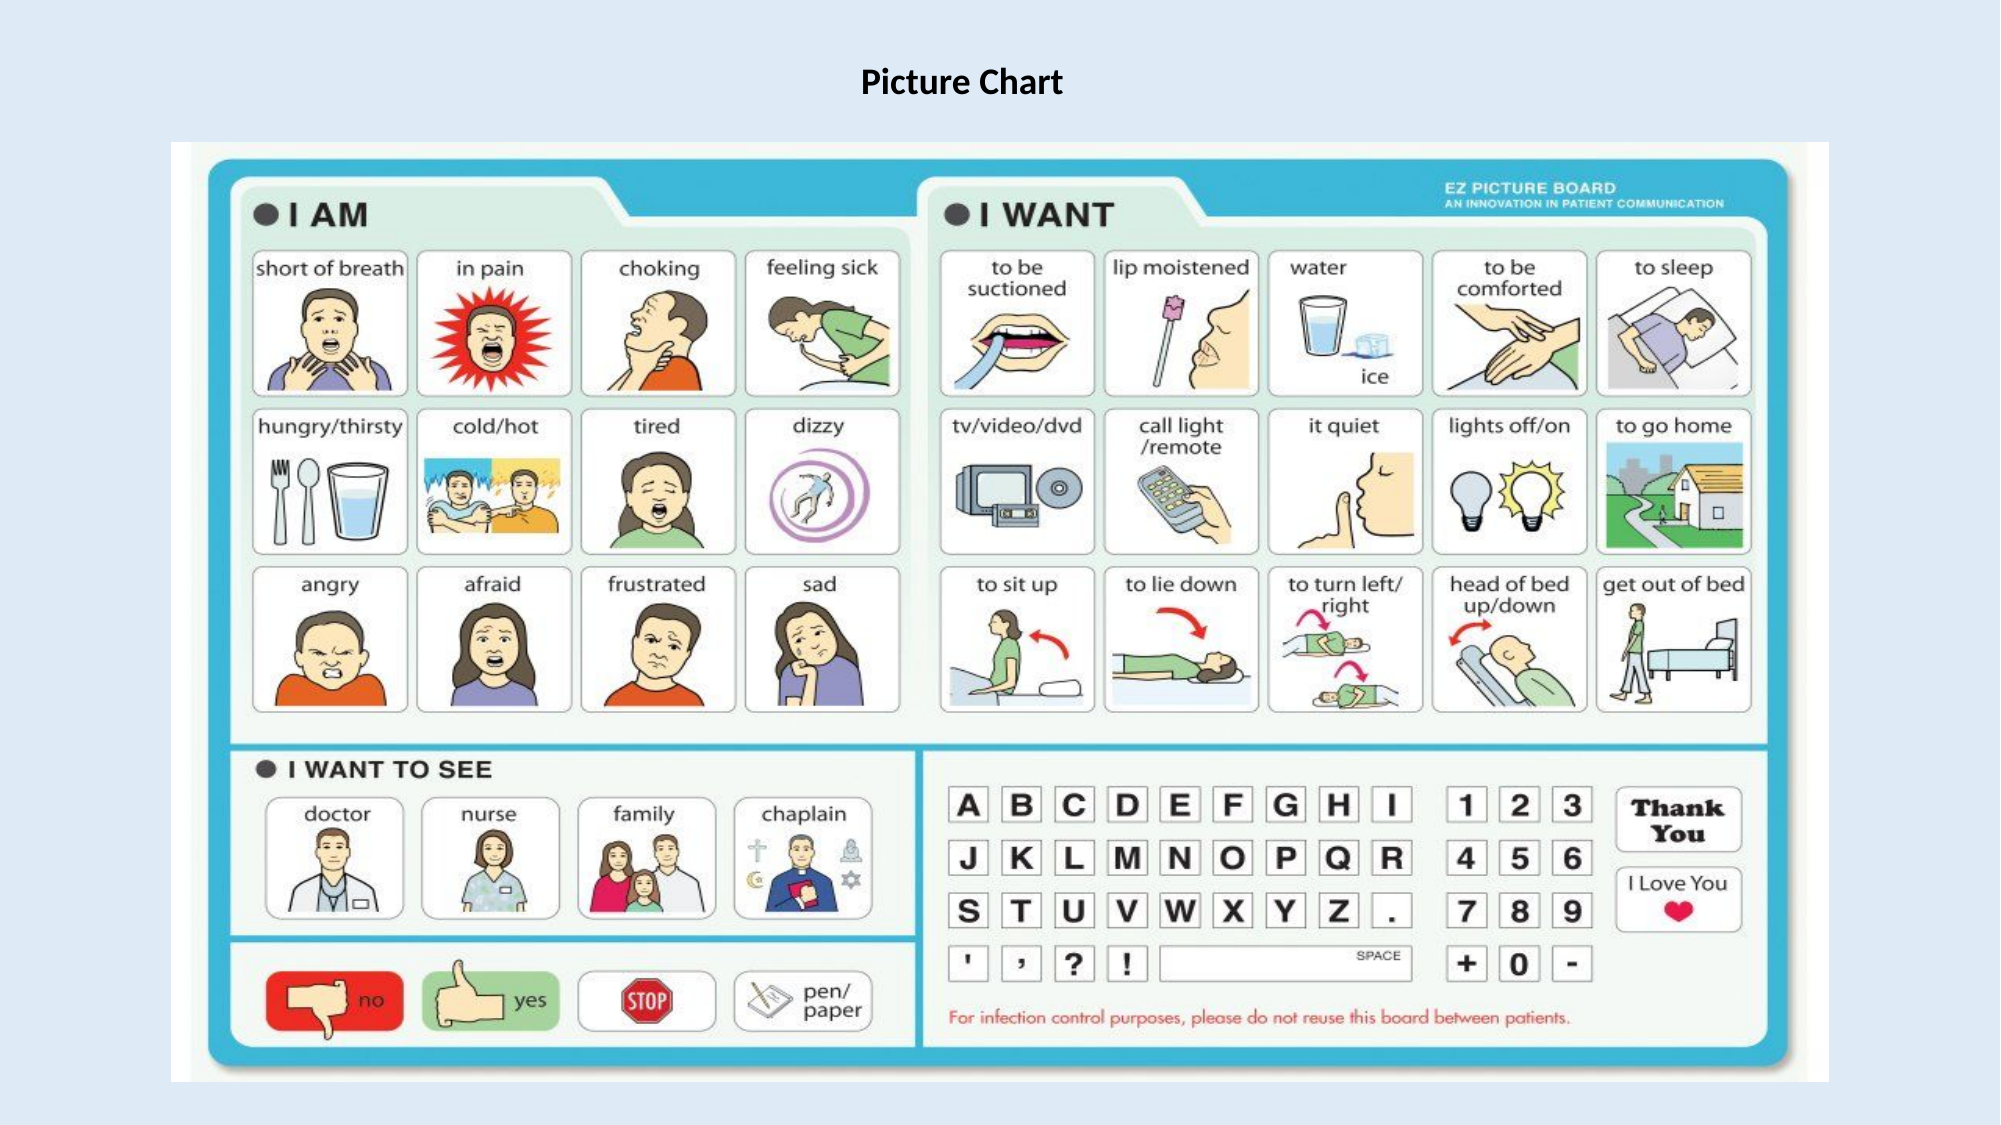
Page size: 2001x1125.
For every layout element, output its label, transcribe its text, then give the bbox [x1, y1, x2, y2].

text_box Picture Chart [449, 49, 1476, 110]
picture [171, 142, 1829, 1082]
